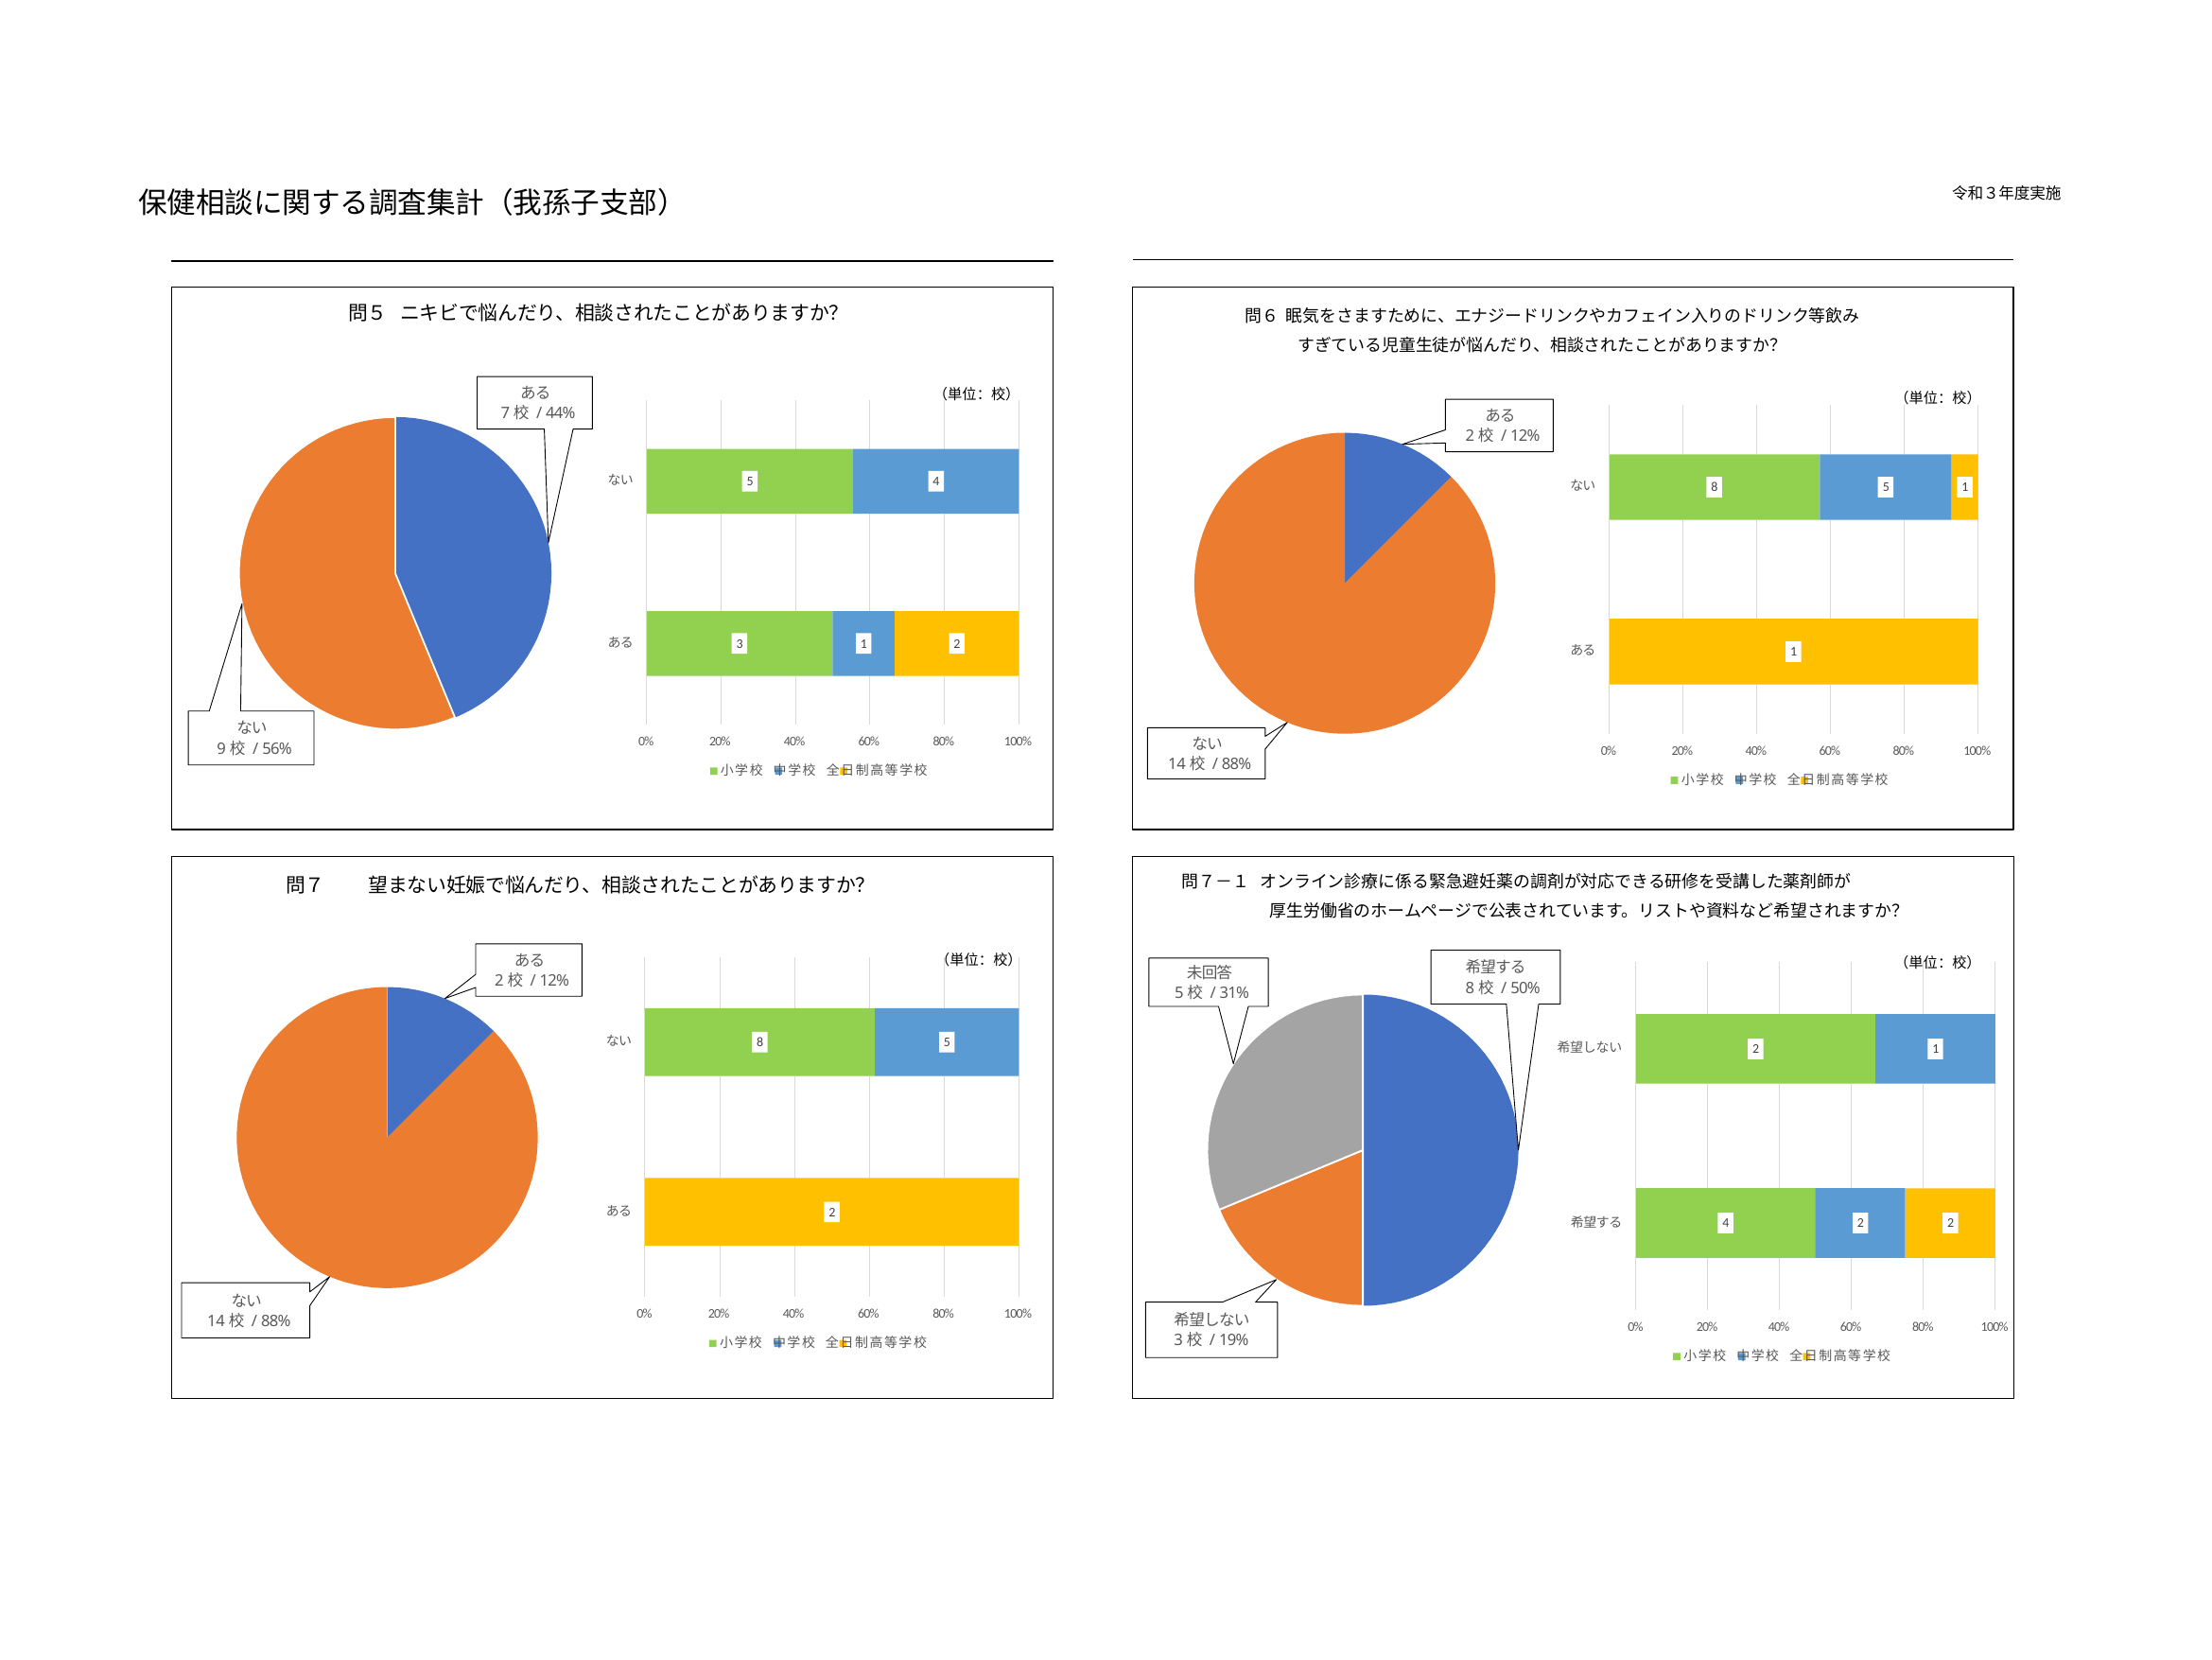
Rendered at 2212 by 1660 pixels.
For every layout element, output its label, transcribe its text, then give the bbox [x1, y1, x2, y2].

text_box 希望しない [1566, 1037, 1627, 1056]
text_box （単位：校） [932, 382, 1024, 403]
text_box （単位：校） [1894, 385, 1985, 406]
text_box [1144, 1278, 1279, 1359]
text_box ある [607, 631, 637, 651]
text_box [1608, 404, 1979, 735]
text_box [237, 376, 594, 731]
text_box 0% 20% 40% 60% [638, 729, 884, 749]
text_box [1670, 776, 1809, 785]
text_box 問７－１ オンライン診療に係る緊急避妊薬の調剤が対応できる研修を受講した薬剤師が 厚生労働省のホームページで公表されています。リストや資料など希望されますか？ [1181, 859, 1944, 920]
text_box 80% [1892, 742, 1919, 758]
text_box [1634, 960, 1996, 1311]
text_box 希望する [1570, 1211, 1627, 1230]
text_box 0% 20% 40% 60% [636, 1302, 884, 1321]
text_box ある [605, 1199, 636, 1219]
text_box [1148, 956, 1269, 1065]
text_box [643, 955, 1020, 1299]
text_box ない [1570, 475, 1600, 494]
text_box 0% 20% 40% 60% [1600, 739, 1845, 758]
text_box 80% [932, 1305, 959, 1321]
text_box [709, 767, 848, 776]
text_box 令和３年度実施 [1949, 180, 2067, 202]
text_box 100% [1003, 1302, 1036, 1321]
text_box [1132, 287, 2014, 830]
text_box 問５ ニキビで悩んだり、相談されたことがありますか？ [348, 296, 888, 324]
text_box 0% 20% 40% 60% 小学校 中学校 全日制高等学校 [1628, 1315, 1909, 1364]
text_box [1132, 856, 2014, 1399]
text_box （単位：校） [935, 947, 1027, 968]
text_box 80% [1912, 1319, 1938, 1335]
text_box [236, 942, 583, 1289]
text_box [171, 287, 1054, 830]
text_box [708, 1339, 847, 1348]
text_box 問６ 眠気をさますために、エナジードリンクやカフェイン入りのドリンク等飲みすぎている児童生徒が悩んだり、相談されたことがありますか？ [1245, 293, 1866, 356]
text_box 100% [1980, 1315, 2013, 1335]
text_box 100% [1963, 739, 1996, 758]
text_box 小学校 中学校 全日制高等学校 [1681, 768, 1907, 787]
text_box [1193, 398, 1555, 735]
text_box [181, 1275, 331, 1339]
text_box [1146, 721, 1289, 780]
text_box 小学校 中学校 全日制高等学校 [719, 1331, 946, 1351]
text_box 80% [932, 732, 959, 749]
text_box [187, 603, 315, 766]
text_box 保健相談に関する調査集計（我孫子支部） [135, 182, 690, 219]
text_box ない [607, 469, 637, 488]
text_box 100% [1003, 729, 1036, 749]
text_box （単位：校） [1894, 951, 1985, 959]
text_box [1206, 949, 1561, 1307]
text_box 小学校 中学校 全日制高等学校 [720, 759, 947, 778]
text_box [1672, 1353, 1811, 1361]
text_box 問７ [286, 869, 330, 897]
text_box 望まない妊娠で悩んだり、相談されたことがありますか？ [368, 869, 908, 897]
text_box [645, 399, 1020, 725]
text_box ある [1570, 639, 1600, 658]
text_box [171, 856, 1054, 1399]
text_box ない [605, 1030, 636, 1049]
